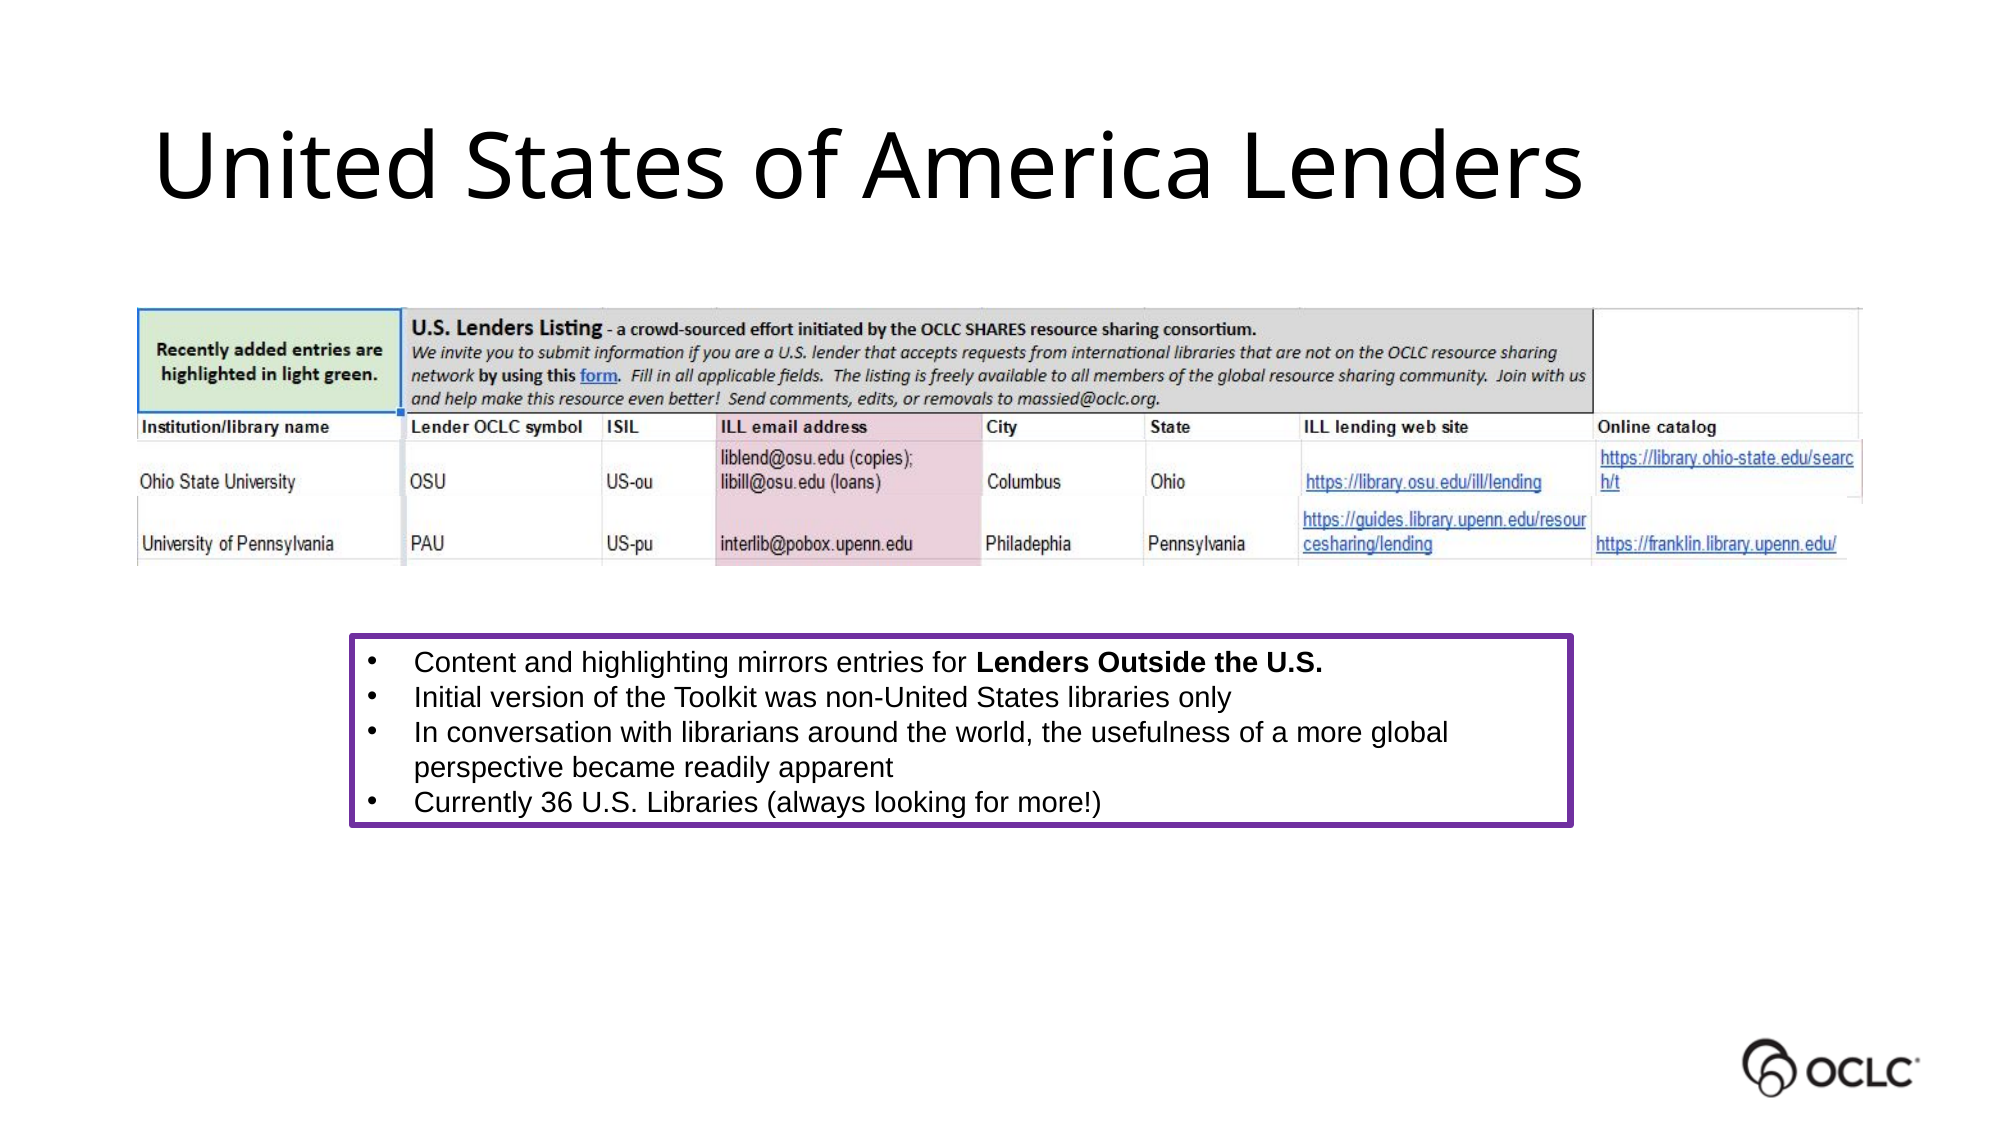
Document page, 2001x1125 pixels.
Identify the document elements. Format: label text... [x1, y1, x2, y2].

picture [137, 439, 1863, 566]
picture [0, 1012, 2000, 1125]
text_box Content and highlighting mirrors entries for Lenders Outside the U.S. Initial version of the Toolkit was non-United States libraries only In conversation with librarians around the world, the usefulness of a more global perspective became readily apparent Currently 36 U.S. Libraries (always looking for more!) [352, 635, 1571, 826]
title United States of America Lenders [137, 59, 1863, 278]
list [137, 307, 1863, 439]
